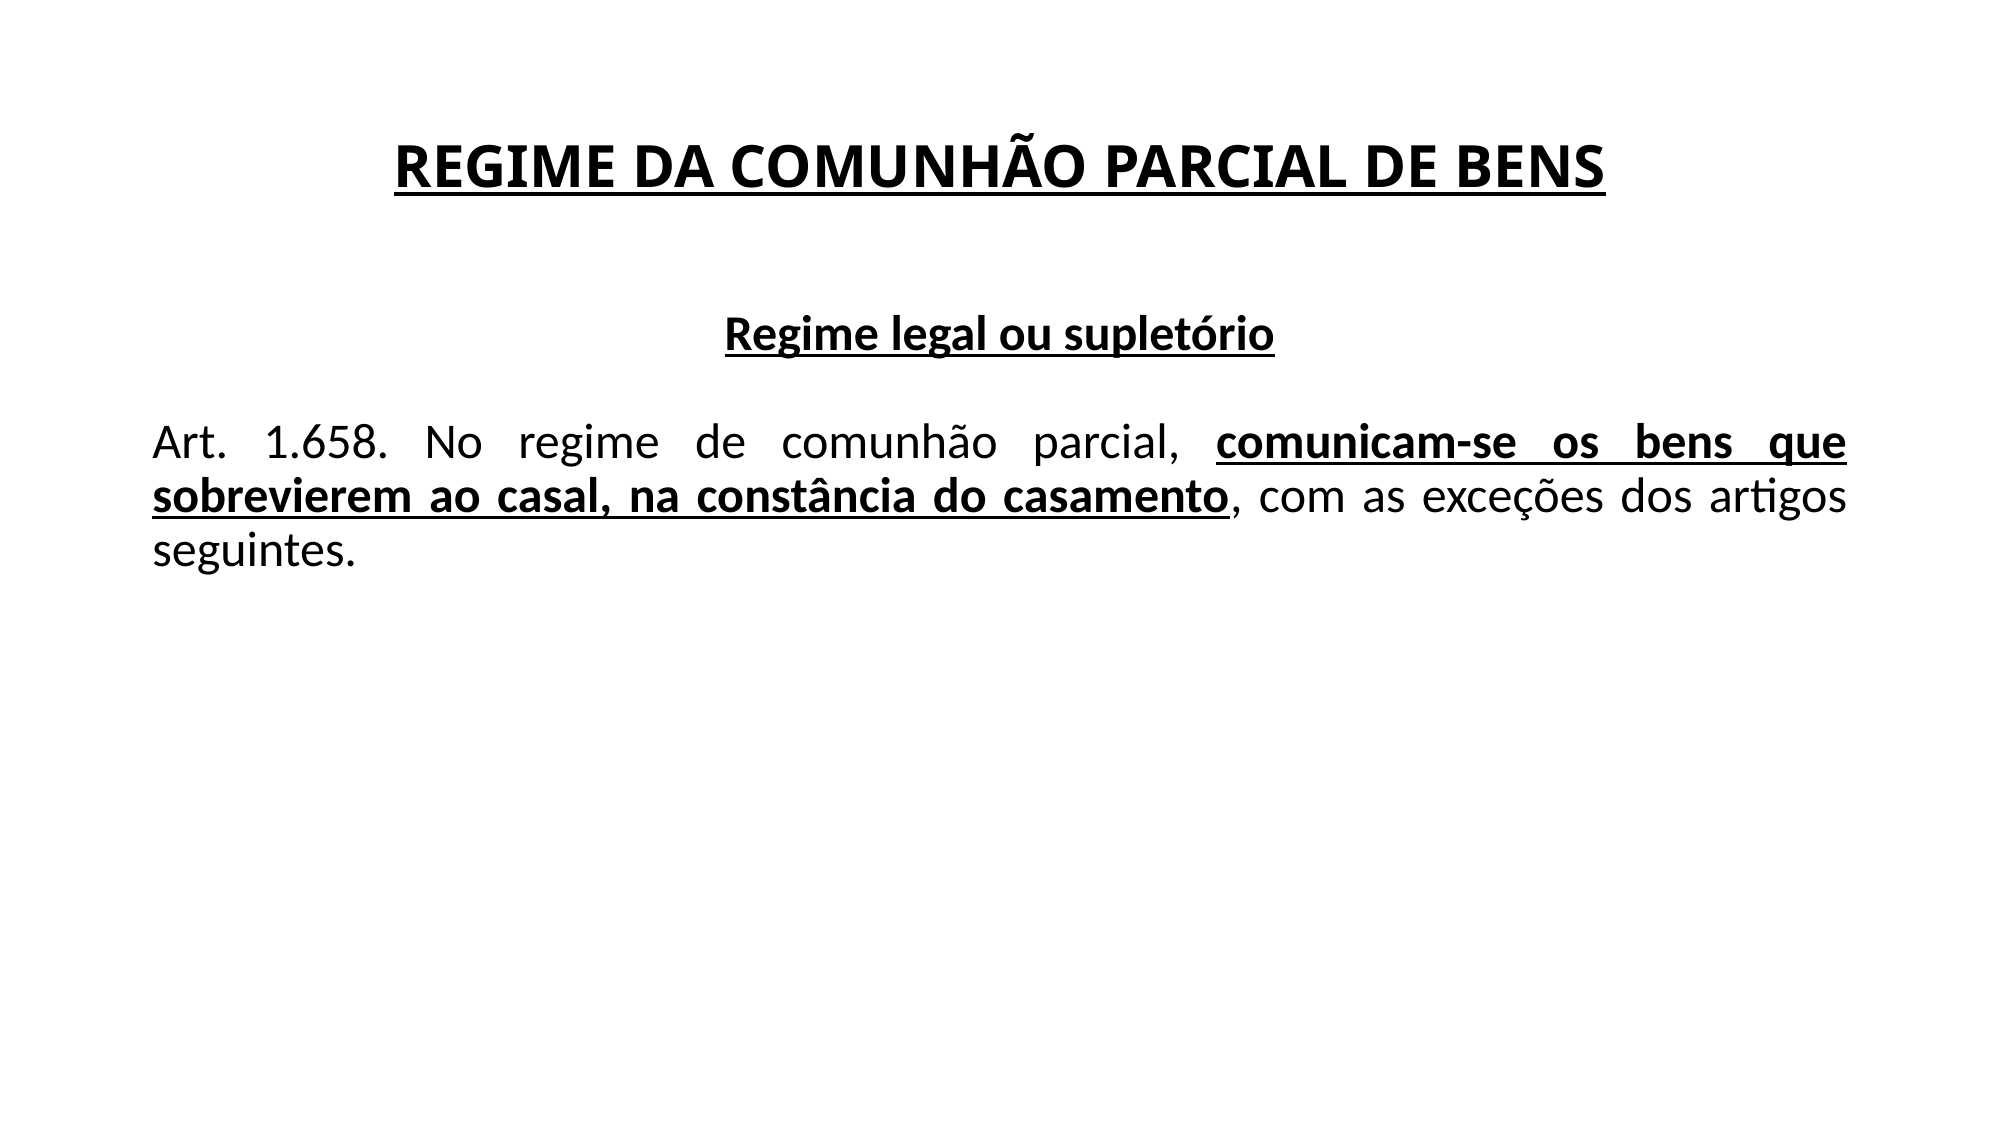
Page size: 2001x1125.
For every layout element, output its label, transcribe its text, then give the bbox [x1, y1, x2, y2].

title REGIME DA COMUNHÃO PARCIAL DE BENS [137, 59, 1863, 278]
list Regime legal ou supletório Art. 1.658. No regime de comunhão parcial, comunicam-se os bens que sobrevierem ao casal, na constância do casamento, com as exceções dos artigos seguintes. [137, 299, 1863, 1014]
